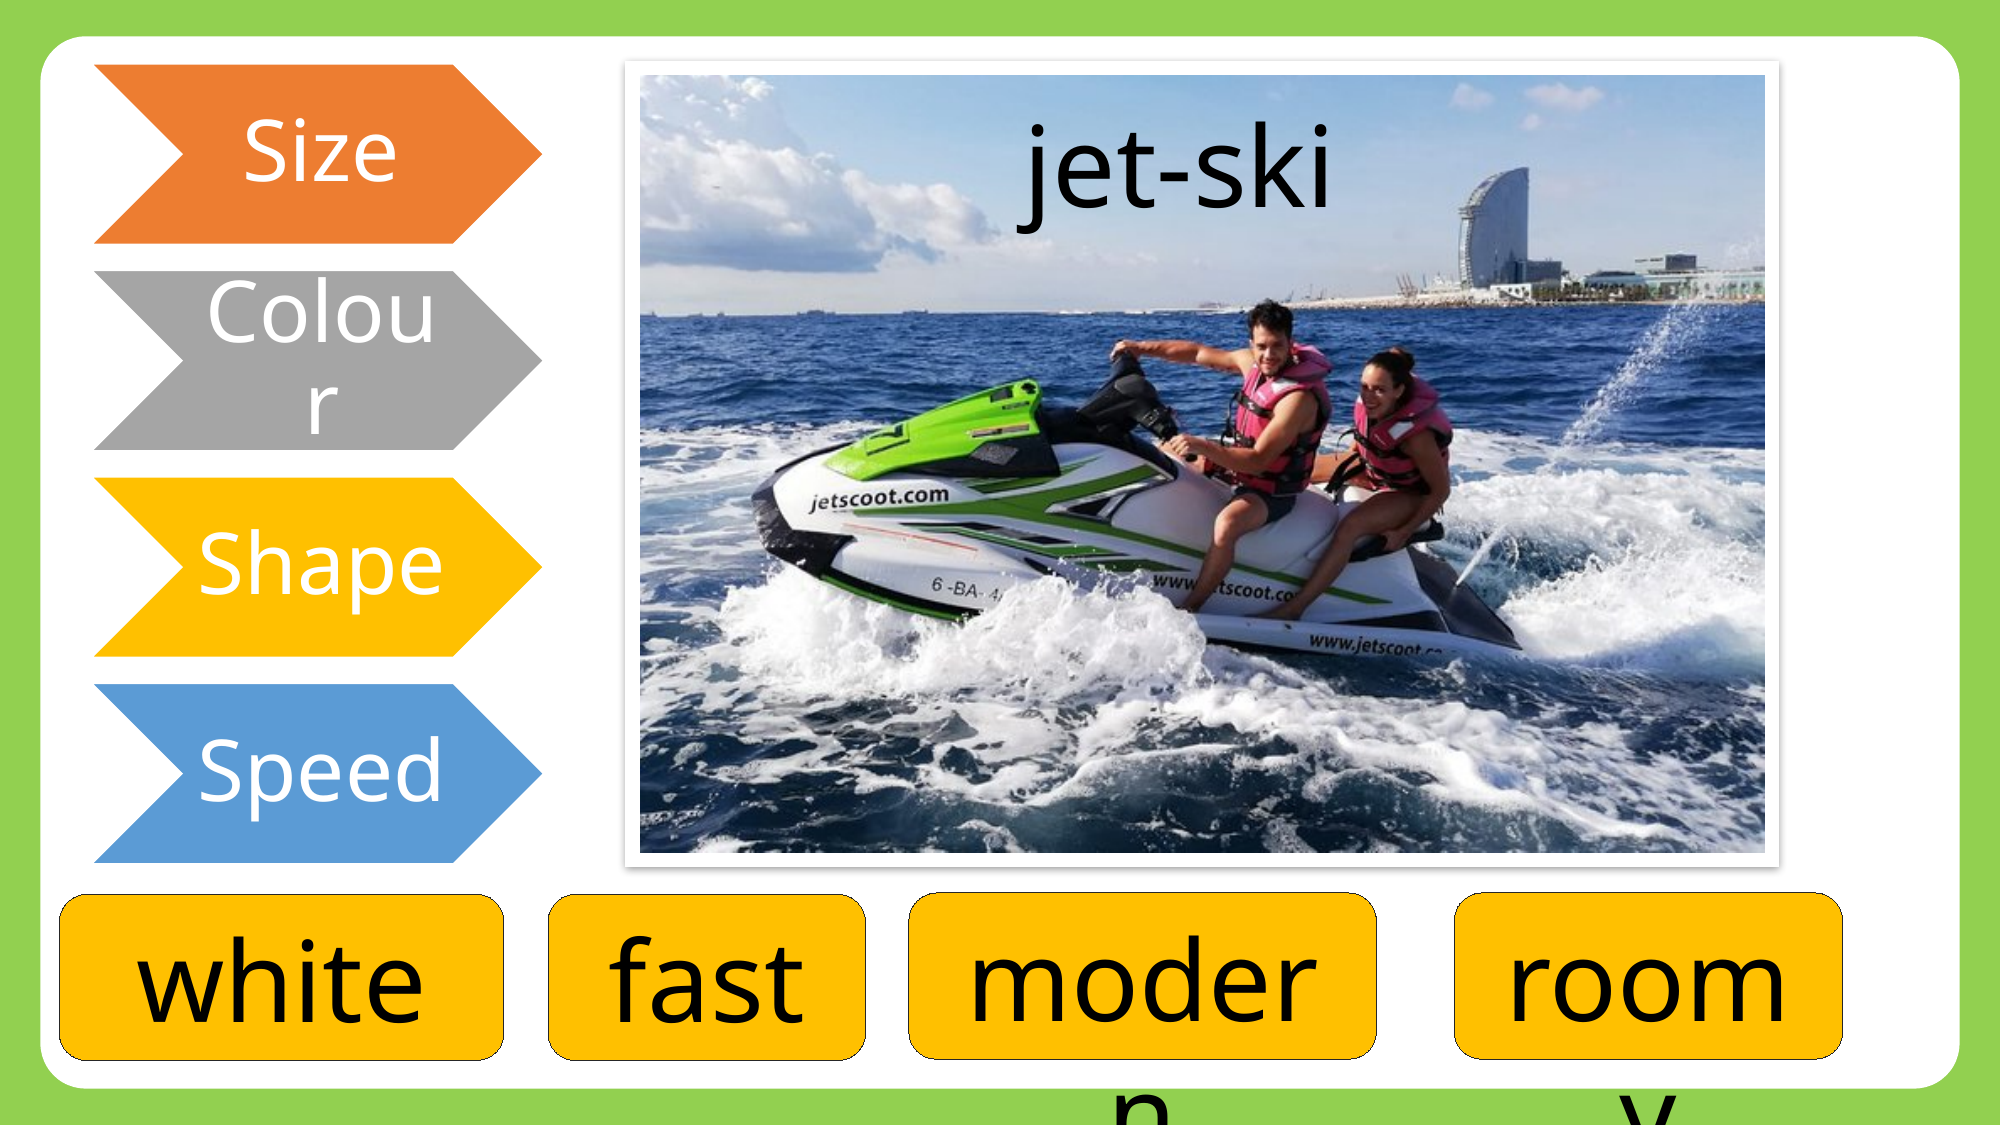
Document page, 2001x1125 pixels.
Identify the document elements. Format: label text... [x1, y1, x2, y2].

text_box [39, 35, 1961, 1090]
text_box roomy [1454, 892, 1843, 1060]
text_box fast [548, 894, 866, 1061]
text_box modern [908, 892, 1377, 1060]
text_box white [59, 894, 504, 1061]
picture [866, 75, 1765, 853]
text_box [0, 63, 866, 865]
